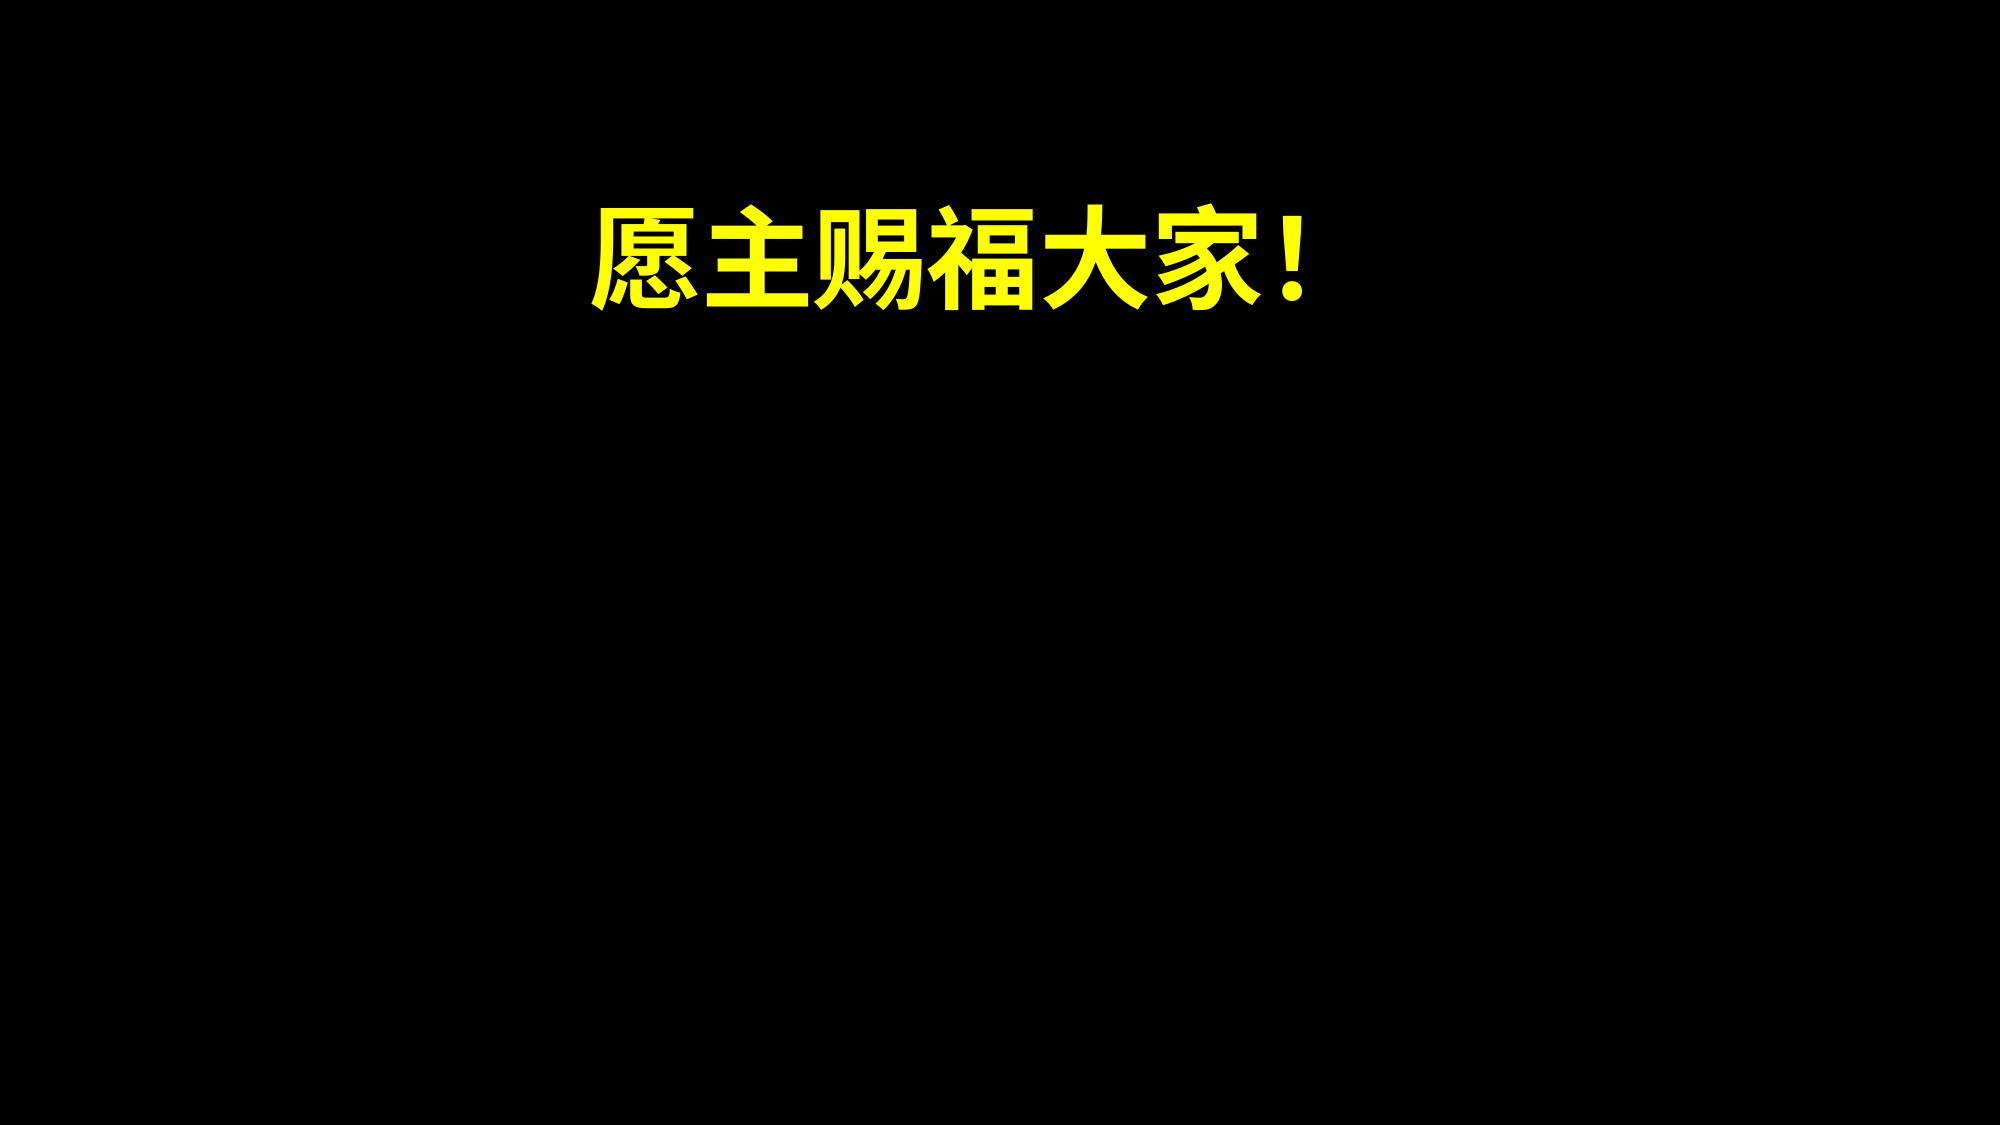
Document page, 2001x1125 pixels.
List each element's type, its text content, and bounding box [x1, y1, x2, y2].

text_box 愿主赐福大家！ [0, 25, 1966, 1125]
